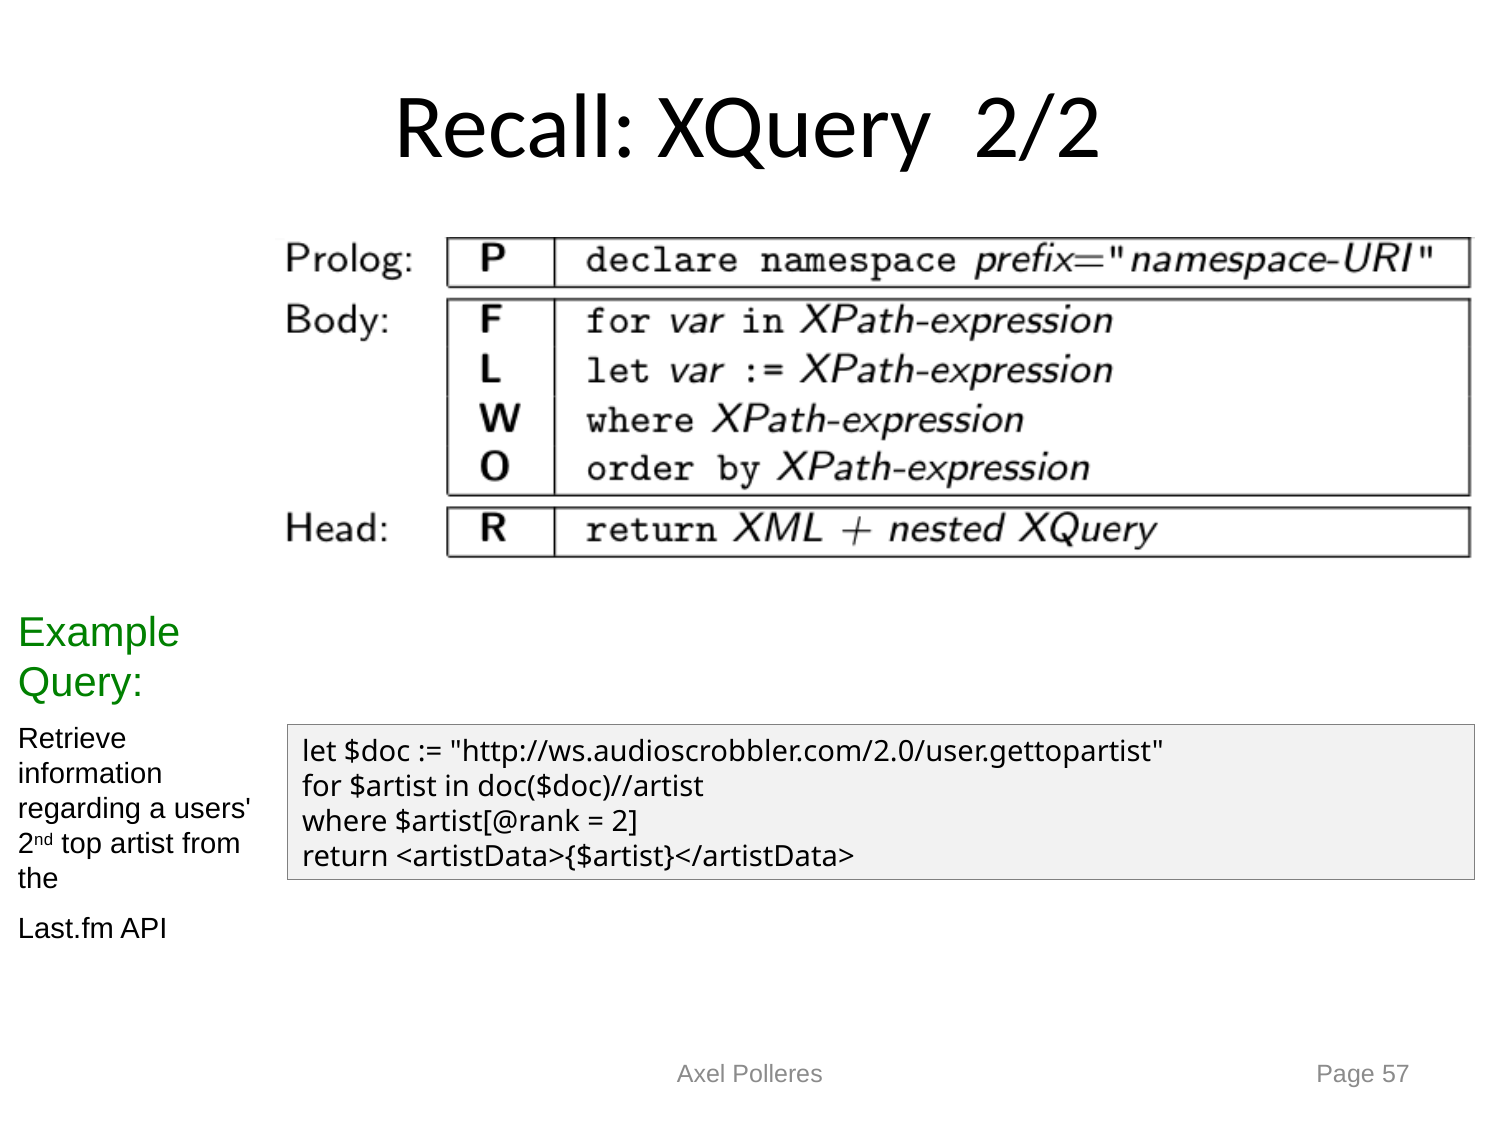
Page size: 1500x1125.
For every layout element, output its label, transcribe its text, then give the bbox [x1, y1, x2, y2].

text_box let $doc := "http://ws.audioscrobbler.com/2.0/user.gettopartist" for $artist in doc($doc)//artist where $artist[@rank = 2] return <artistData>{$artist}</artistData> [287, 724, 1475, 880]
title Recall: XQuery 2/2 [50, 54, 1447, 188]
text_box Example Query: Retrieve information regarding a users' 2nd top artist from the Last.fm API [3, 597, 280, 952]
slide_number Page 57 [1074, 1042, 1425, 1103]
footer Axel Polleres [512, 1042, 988, 1103]
picture [274, 237, 1476, 563]
